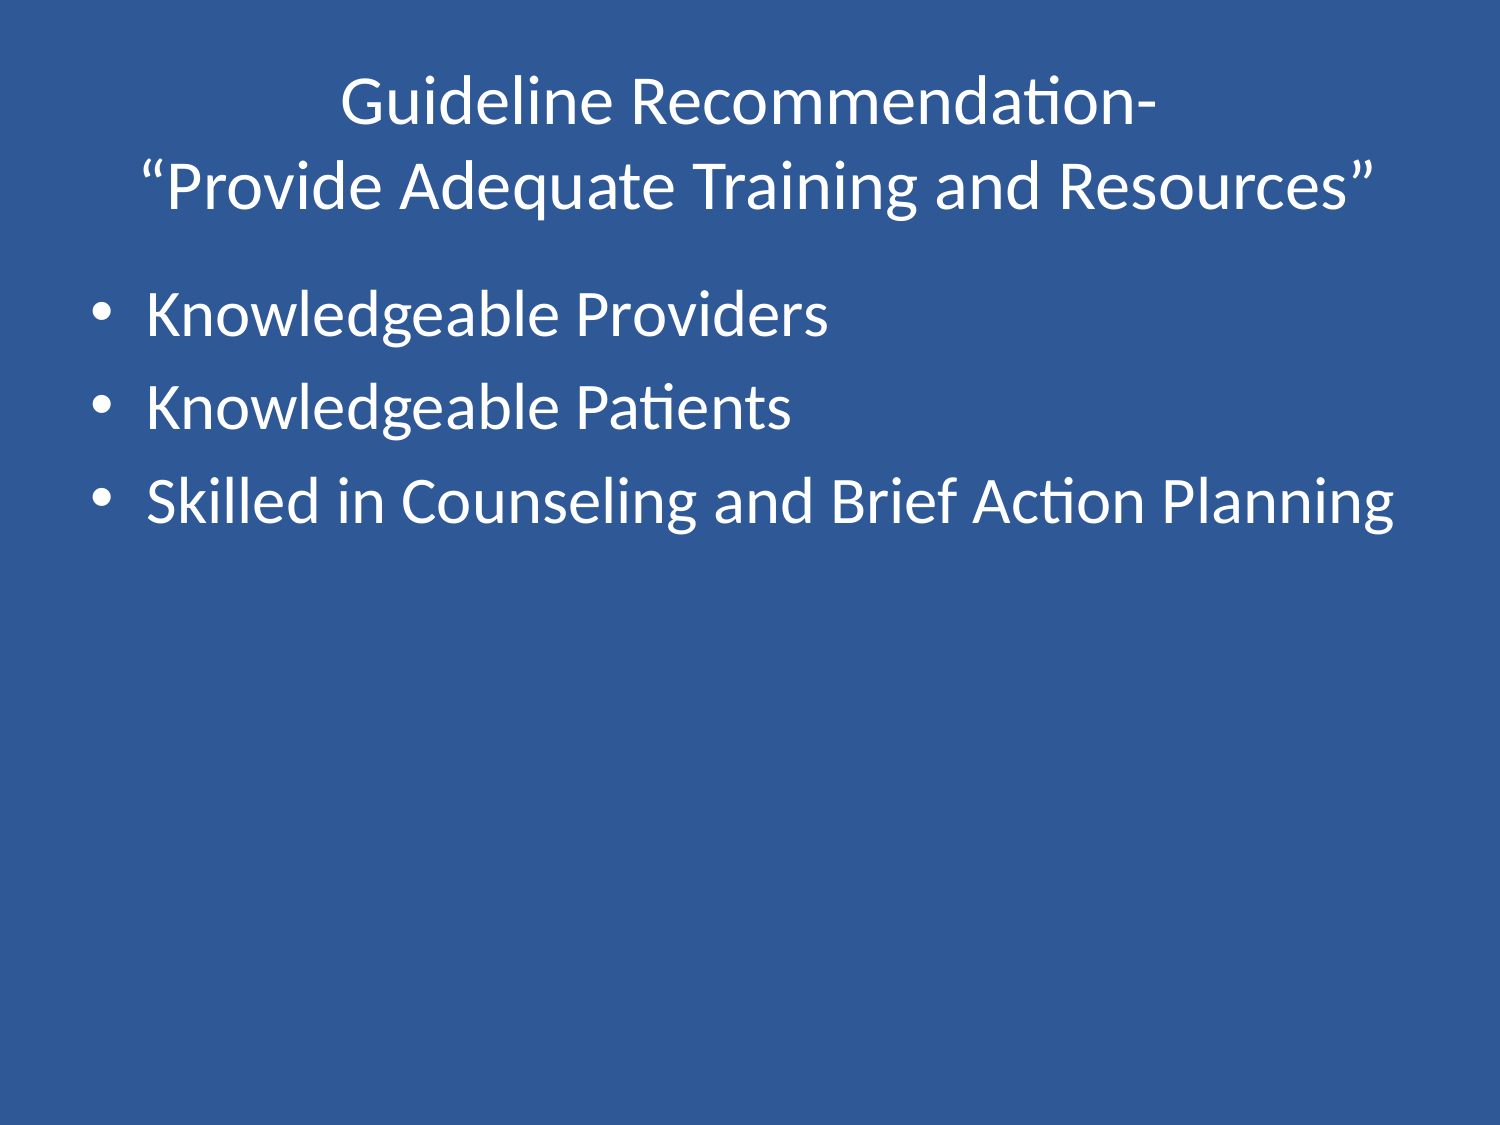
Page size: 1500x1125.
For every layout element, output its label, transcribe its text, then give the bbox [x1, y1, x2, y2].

list Knowledgeable Providers Knowledgeable Patients Skilled in Counseling and Brief Action Planning [75, 262, 1425, 1005]
title Guideline Recommendation- “Provide Adequate Training and Resources” [75, 45, 1425, 233]
